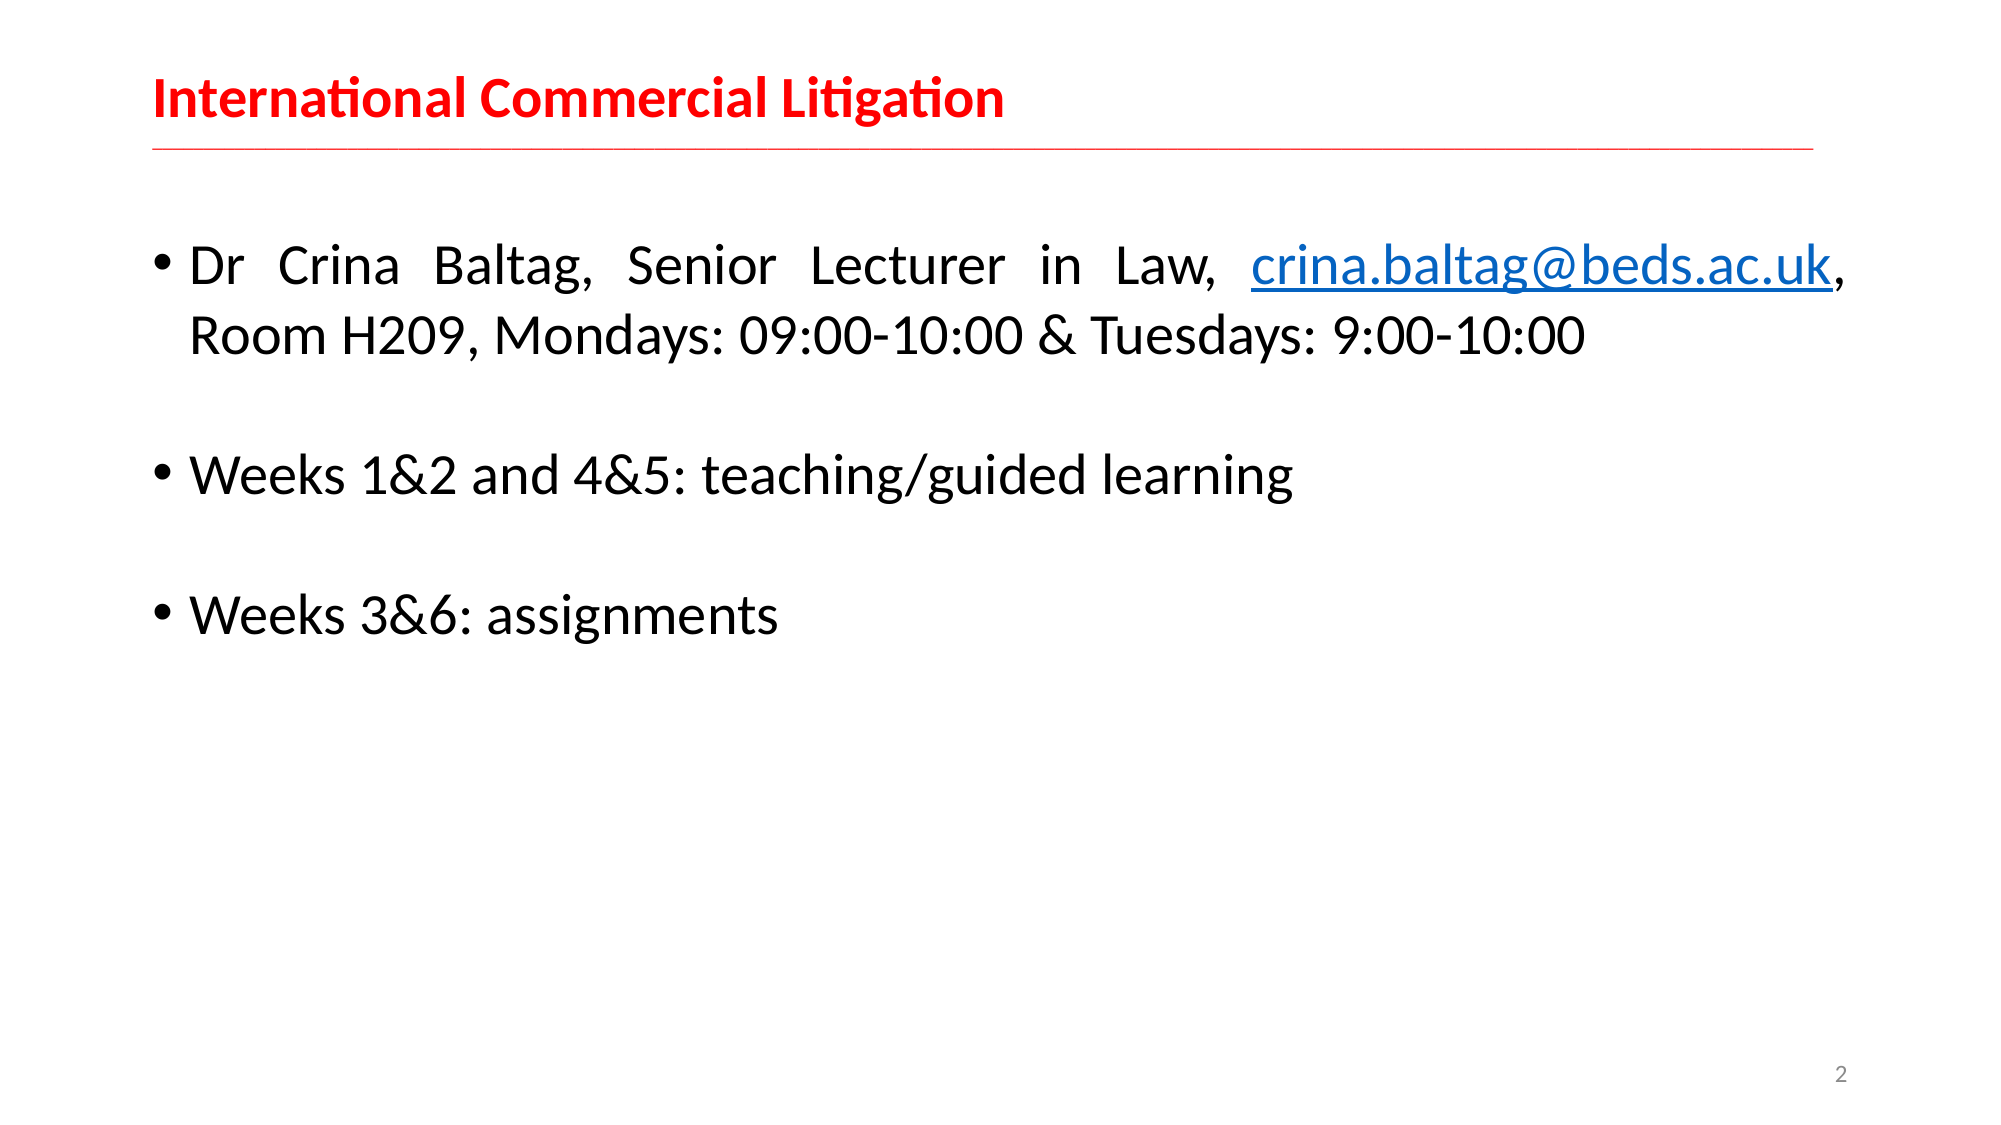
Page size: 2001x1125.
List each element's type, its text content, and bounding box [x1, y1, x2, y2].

slide_number 2 [1412, 1042, 1863, 1103]
list Dr Crina Baltag, Senior Lecturer in Law, crina.baltag@beds.ac.uk, Room H209, Mondays: 09:00-10:00 & Tuesdays: 9:00-10:00 Weeks 1&2 and 4&5: teaching/guided learning Weeks 3&6: assignments [137, 219, 1863, 1043]
title International Commercial Litigation __________________________________________________________________________________________________________________________________________________________________ [137, 75, 1863, 144]
